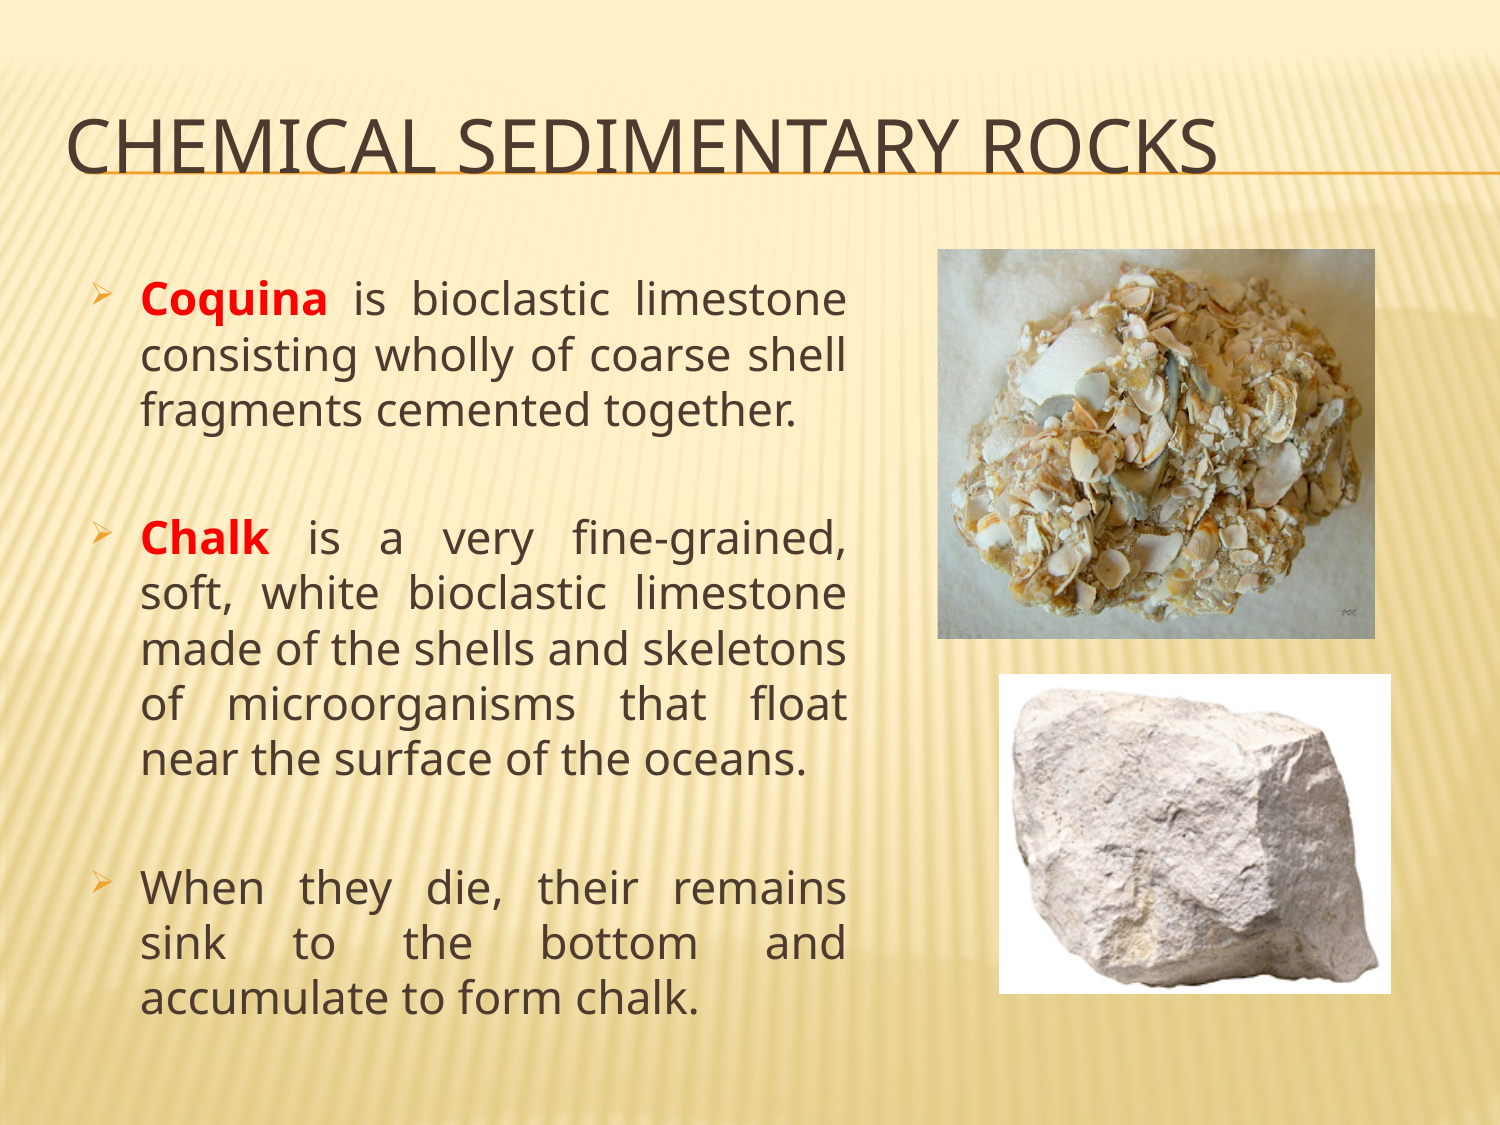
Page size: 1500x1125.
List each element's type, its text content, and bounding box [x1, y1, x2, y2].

picture [999, 674, 1391, 994]
picture [937, 249, 1376, 639]
title Chemical sedimentary rocks [50, 75, 1475, 213]
list Coquina is bioclastic limestone consisting wholly of coarse shell fragments cemented together. Chalk is a very fine-grained, soft, white bioclastic limestone made of the shells and skeletons of microorganisms that float near the surface of the oceans. When they die, their remains sink to the bottom and accumulate to form chalk. [75, 262, 863, 1088]
